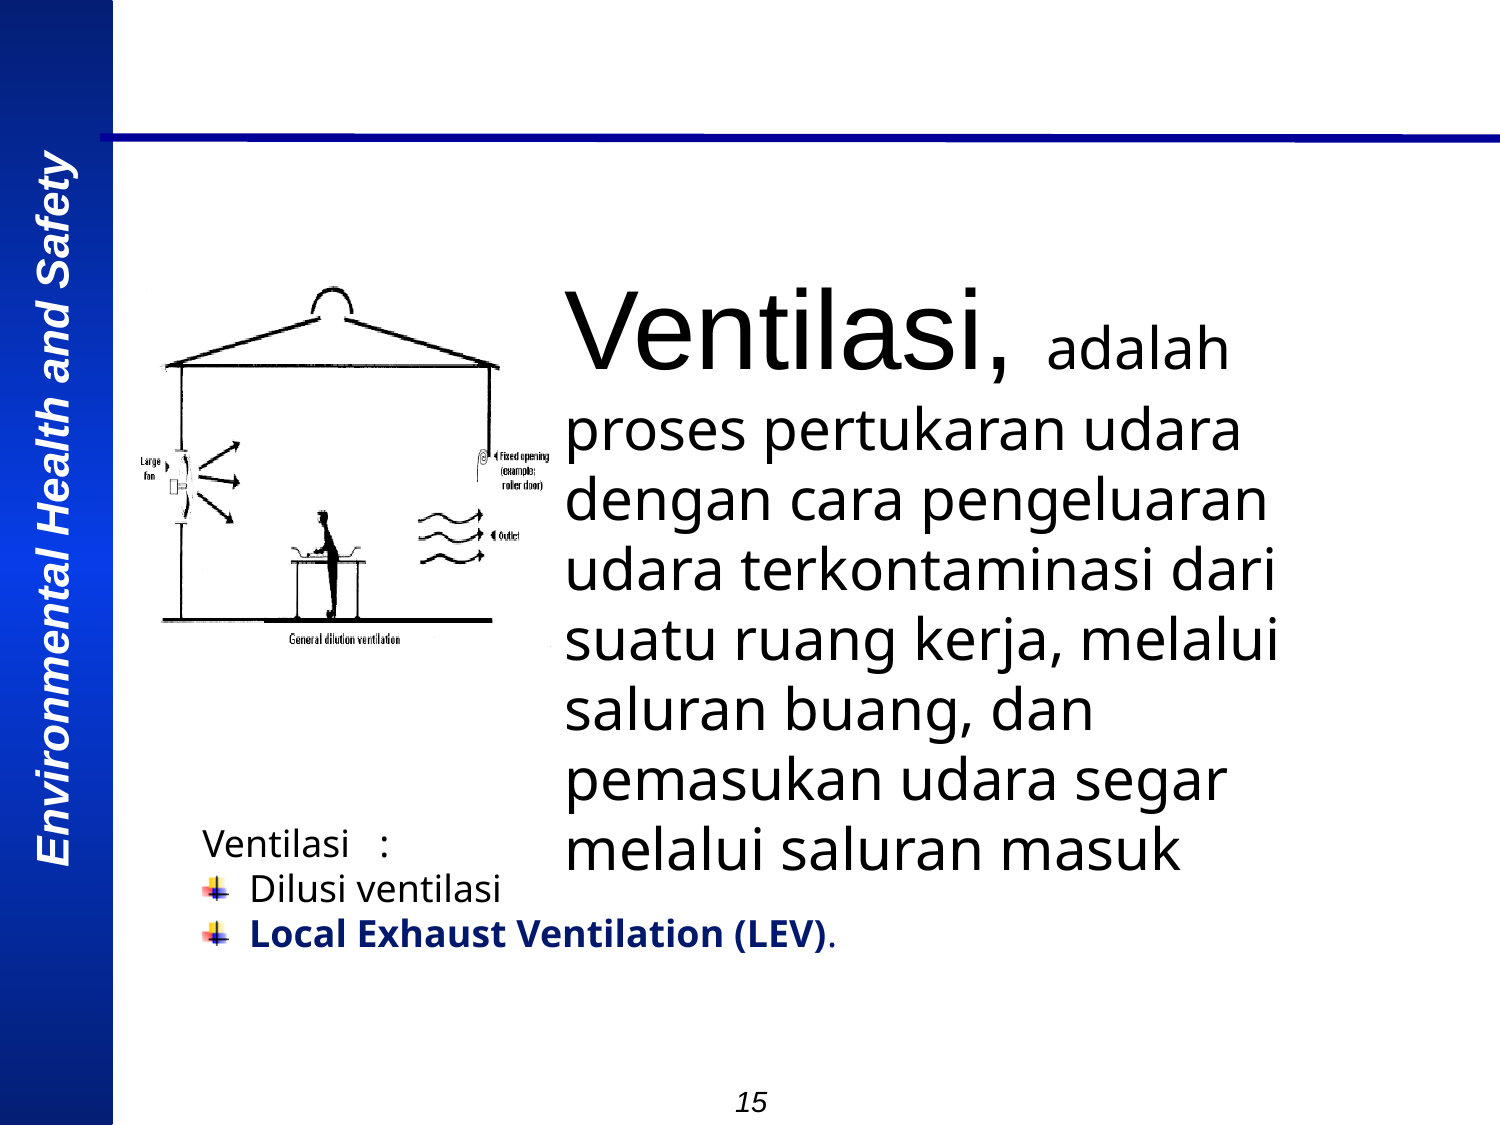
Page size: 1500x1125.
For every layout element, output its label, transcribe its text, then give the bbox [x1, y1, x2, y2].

picture [137, 284, 551, 650]
picture [202, 919, 229, 946]
picture [202, 874, 229, 901]
text_box Ventilasi, adalah proses pertukaran udara dengan cara pengeluaran udara terkontaminasi dari suatu ruang kerja, melalui saluran buang, dan pemasukan udara segar melalui saluran masuk [549, 249, 1400, 890]
text_box Ventilasi : Dilusi ventilasi Local Exhaust Ventilation (LEV). [187, 812, 870, 963]
